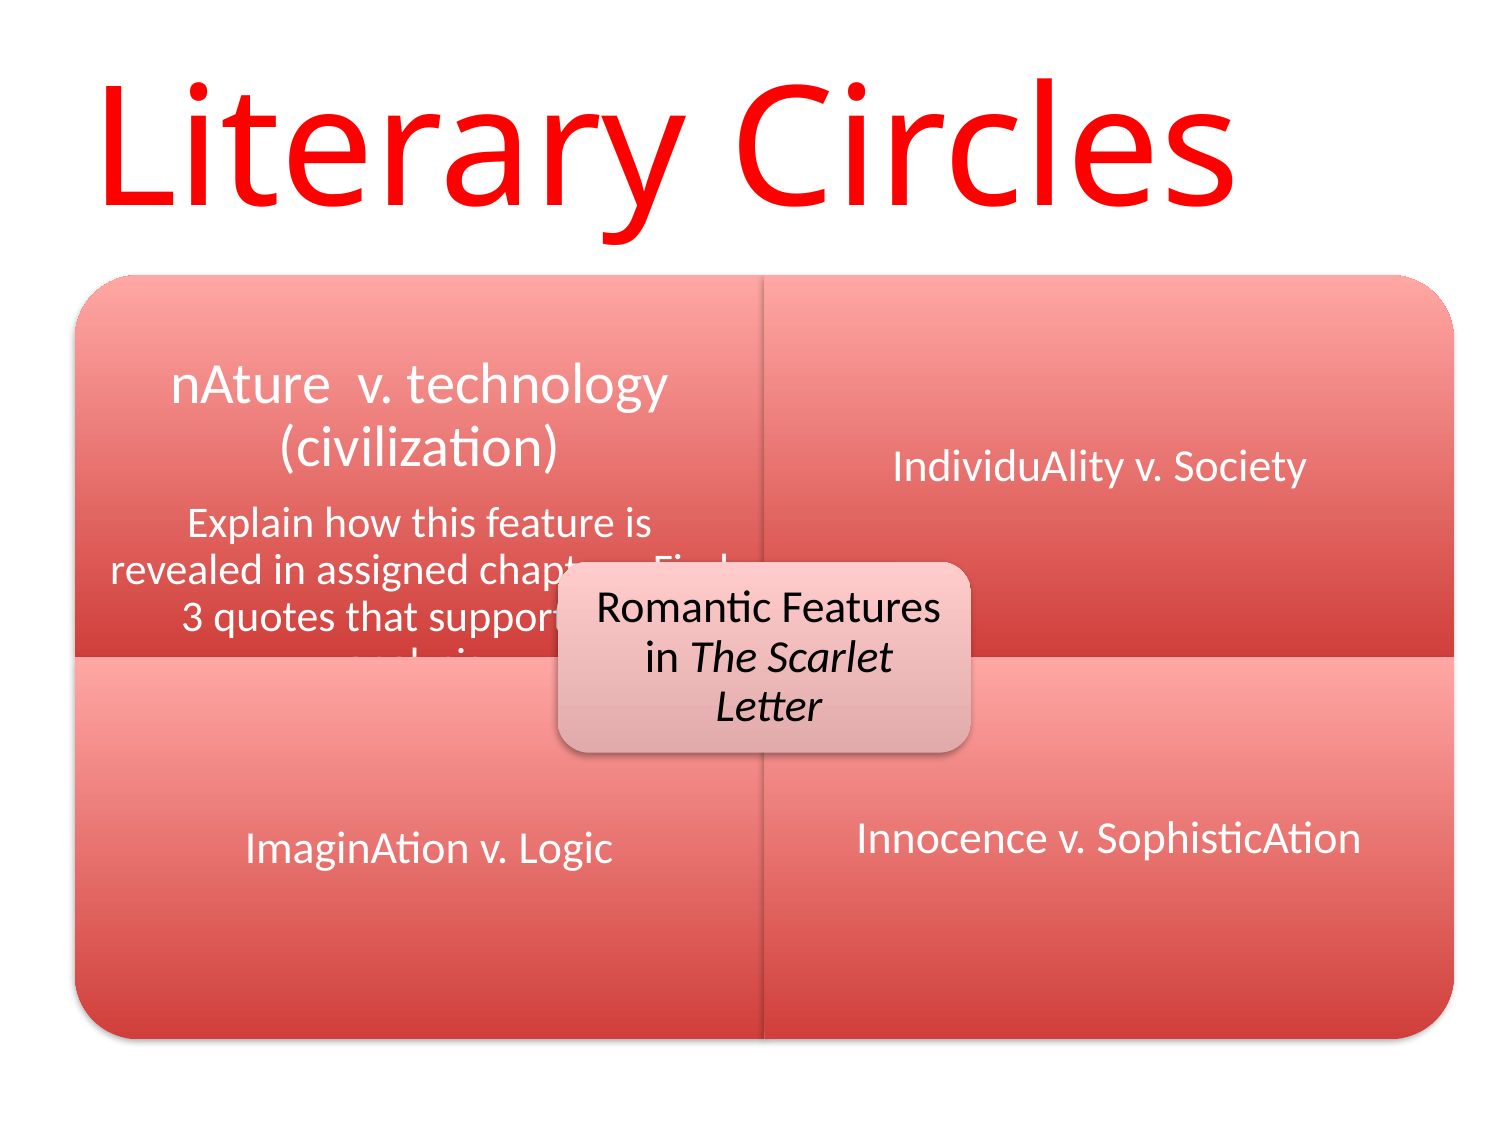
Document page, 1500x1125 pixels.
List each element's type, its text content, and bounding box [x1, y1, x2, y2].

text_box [74, 274, 1454, 1040]
title Literary Circles [75, 45, 1425, 233]
